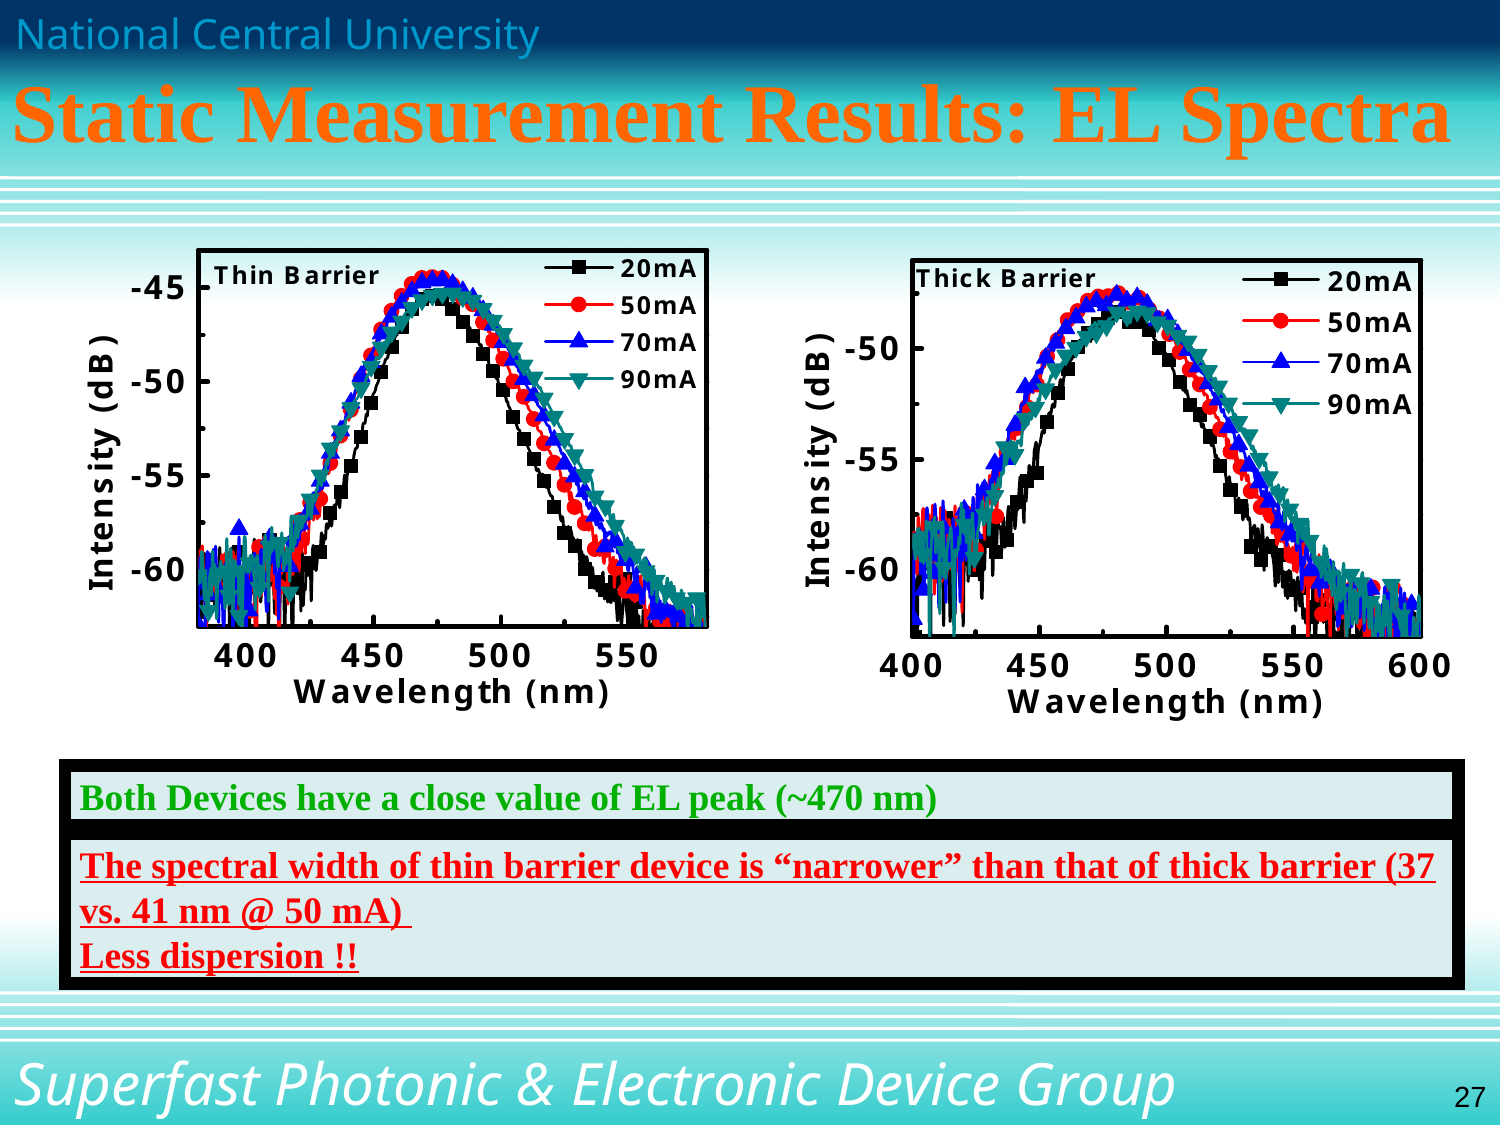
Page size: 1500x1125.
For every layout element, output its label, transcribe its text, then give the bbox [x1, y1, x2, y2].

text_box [64, 189, 811, 714]
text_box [778, 199, 1500, 724]
text_box Both Devices have a close value of EL peak (~470 nm) [64, 765, 1459, 826]
slide_number 27 [1151, 1070, 1500, 1125]
text_box Static Measurement Results: EL Spectra [0, 52, 1500, 167]
text_box The spectral width of thin barrier device is “narrower” than that of thick barrier (37 vs. 41 nm @ 50 mA) Less dispersion !! [64, 834, 1459, 984]
